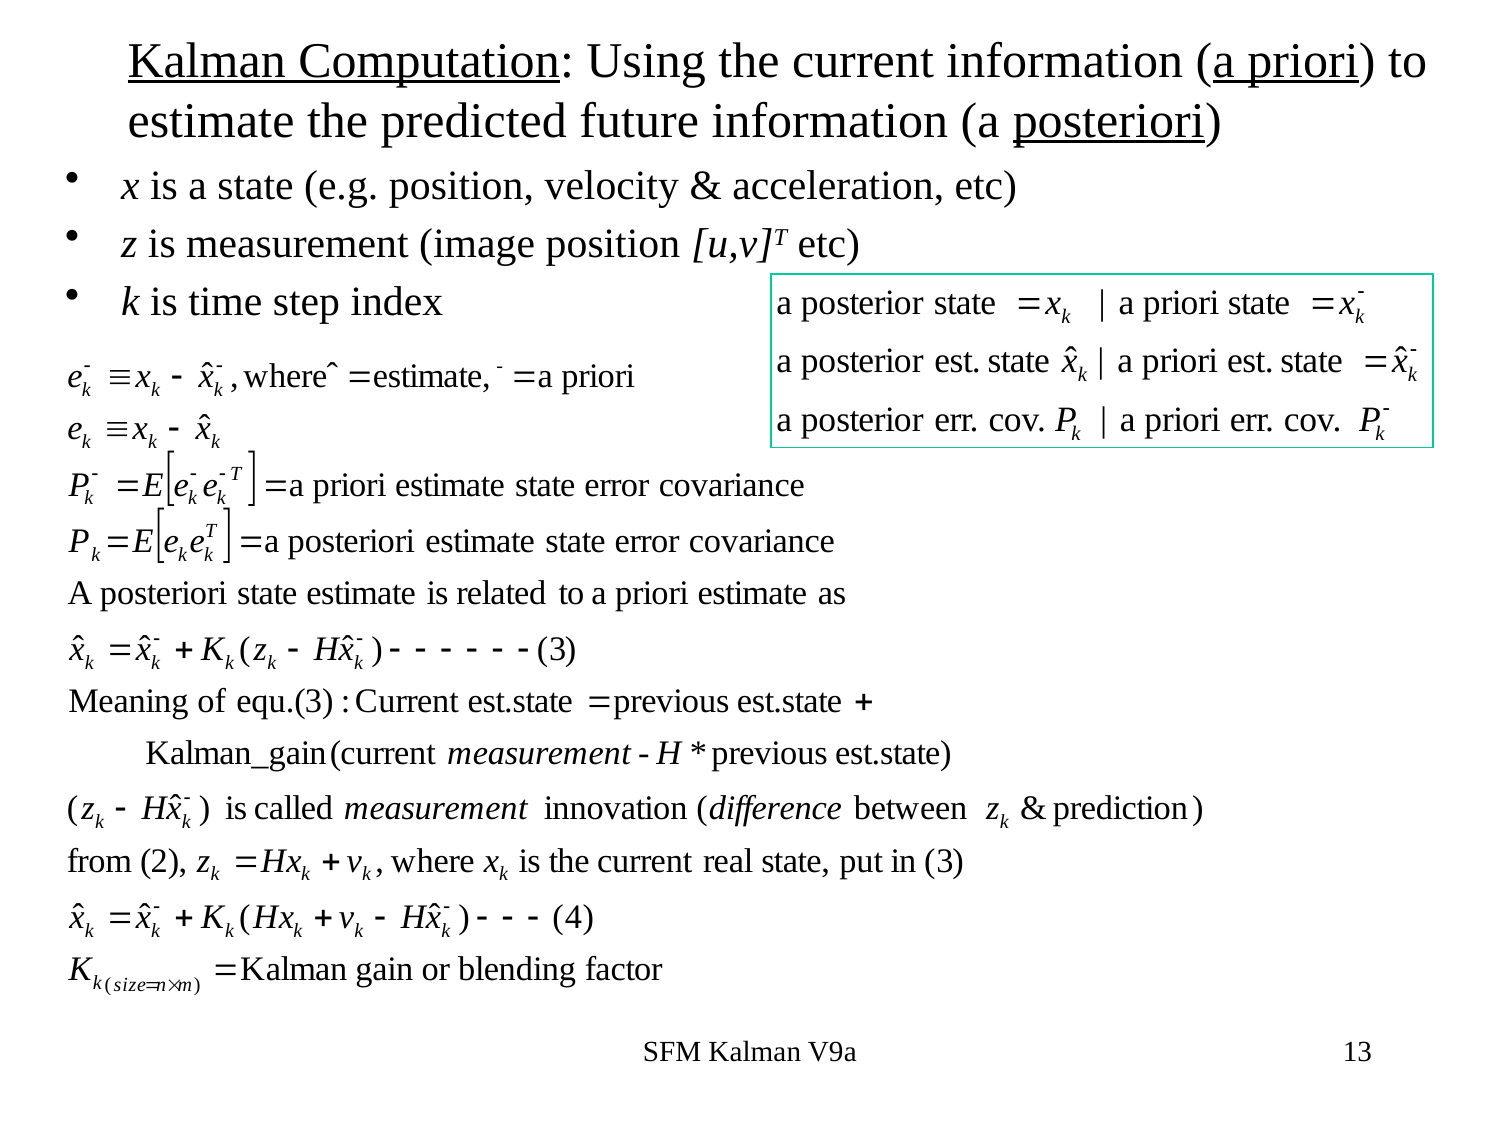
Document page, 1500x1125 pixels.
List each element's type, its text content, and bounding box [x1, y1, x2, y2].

slide_number 13 [1074, 1025, 1388, 1100]
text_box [771, 274, 1433, 448]
title Kalman Computation: Using the current information (a priori) to estimate the predicted future information (a posteriori) [112, 62, 1450, 113]
list x is a state (e.g. position, velocity & acceleration, etc) z is measurement (image position [u,v]T etc) k is time step index [50, 149, 1388, 338]
footer SFM Kalman V9a [512, 1025, 988, 1100]
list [62, 349, 1211, 1003]
